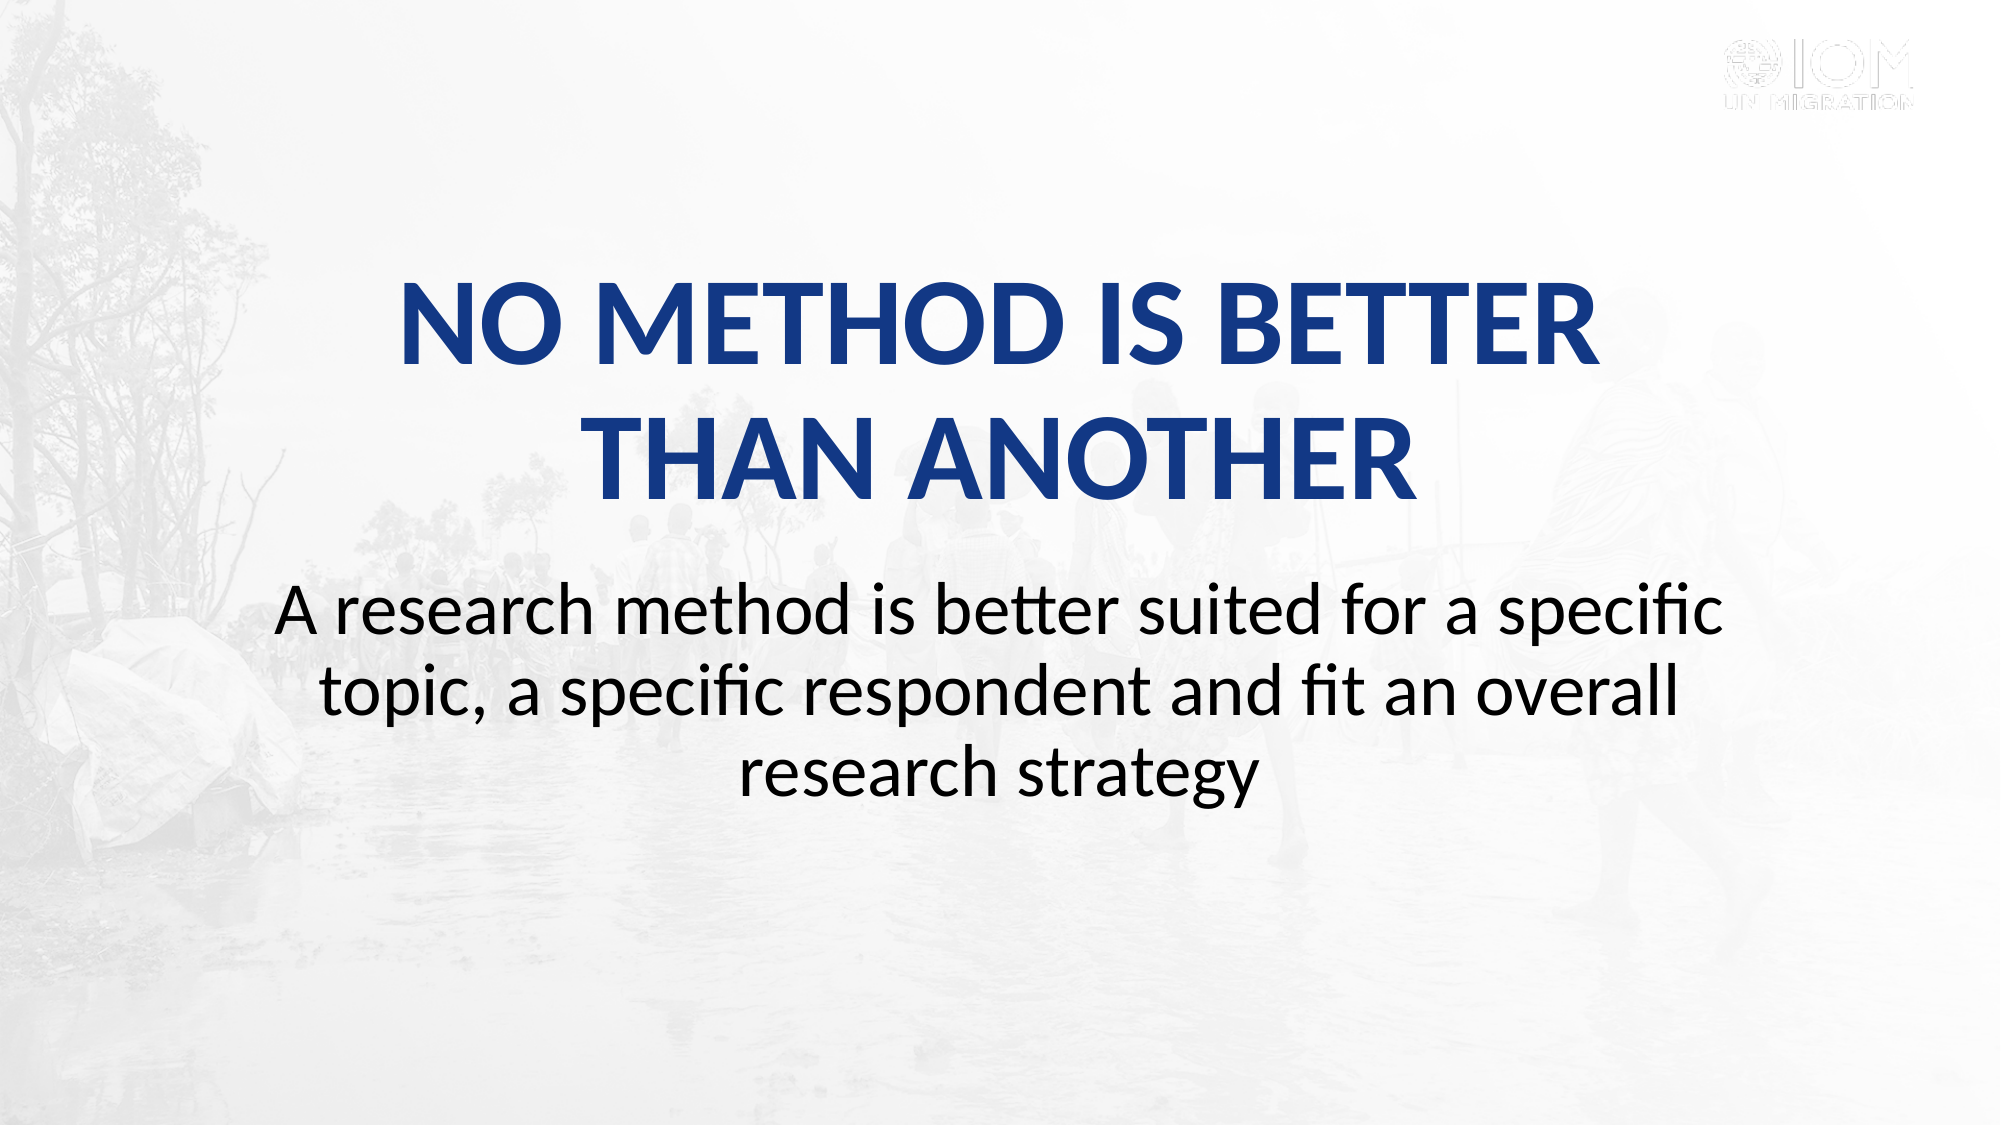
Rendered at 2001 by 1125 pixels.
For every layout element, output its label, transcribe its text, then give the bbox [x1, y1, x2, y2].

picture [0, 0, 2001, 1125]
subtitle A research method is better suited for a specific topic, a specific respondent and fit an overall research strategy [249, 562, 1750, 863]
title NO METHOD IS BETTER THAN ANOTHER [249, 184, 1750, 535]
